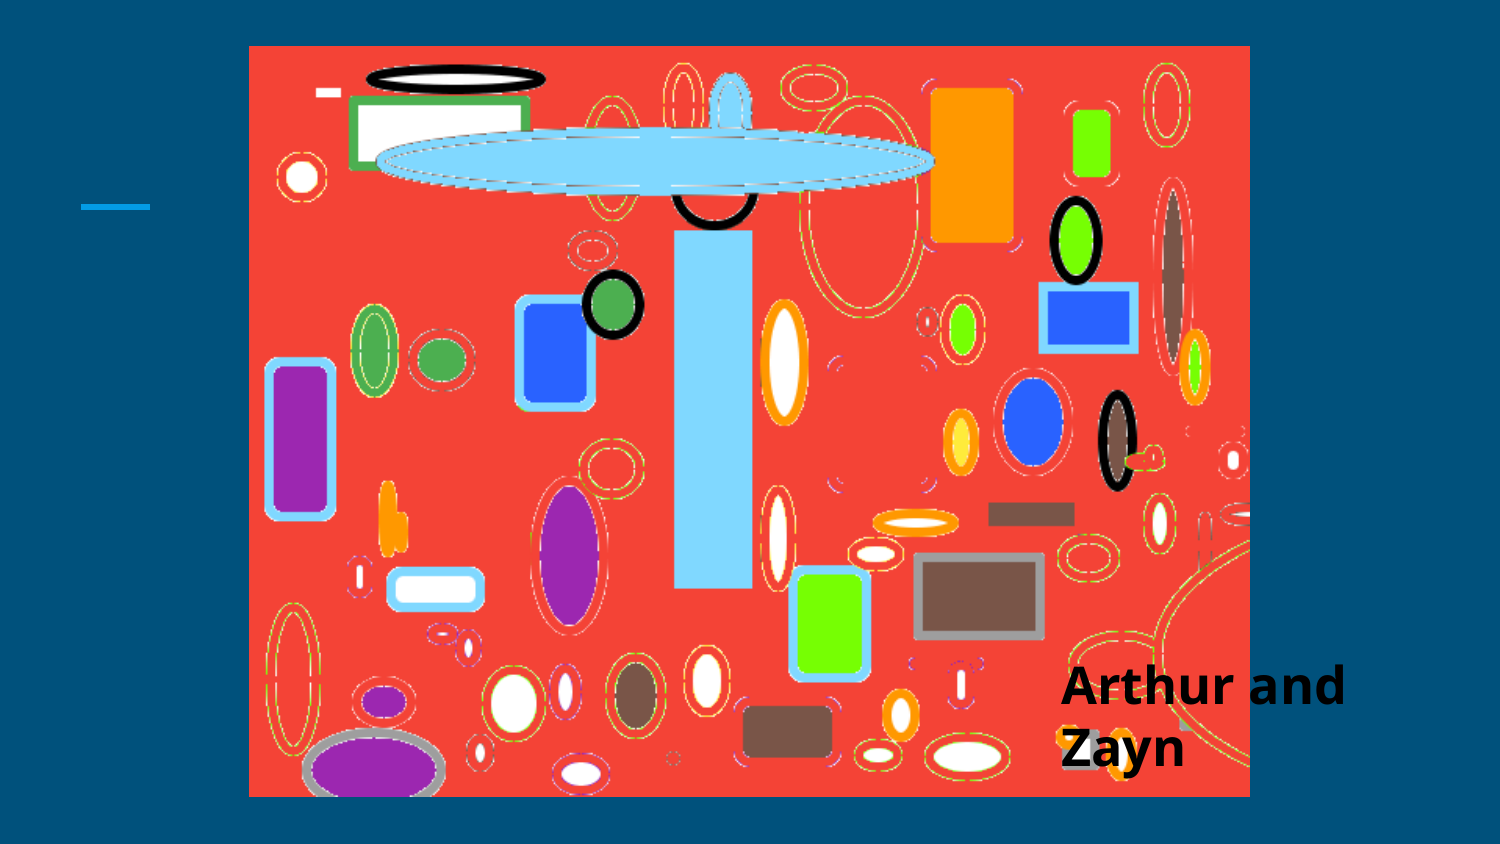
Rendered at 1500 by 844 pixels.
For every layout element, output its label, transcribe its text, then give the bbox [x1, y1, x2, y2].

text_box Arthur and Zayn [1254, 637, 1449, 750]
picture [250, 47, 1251, 796]
